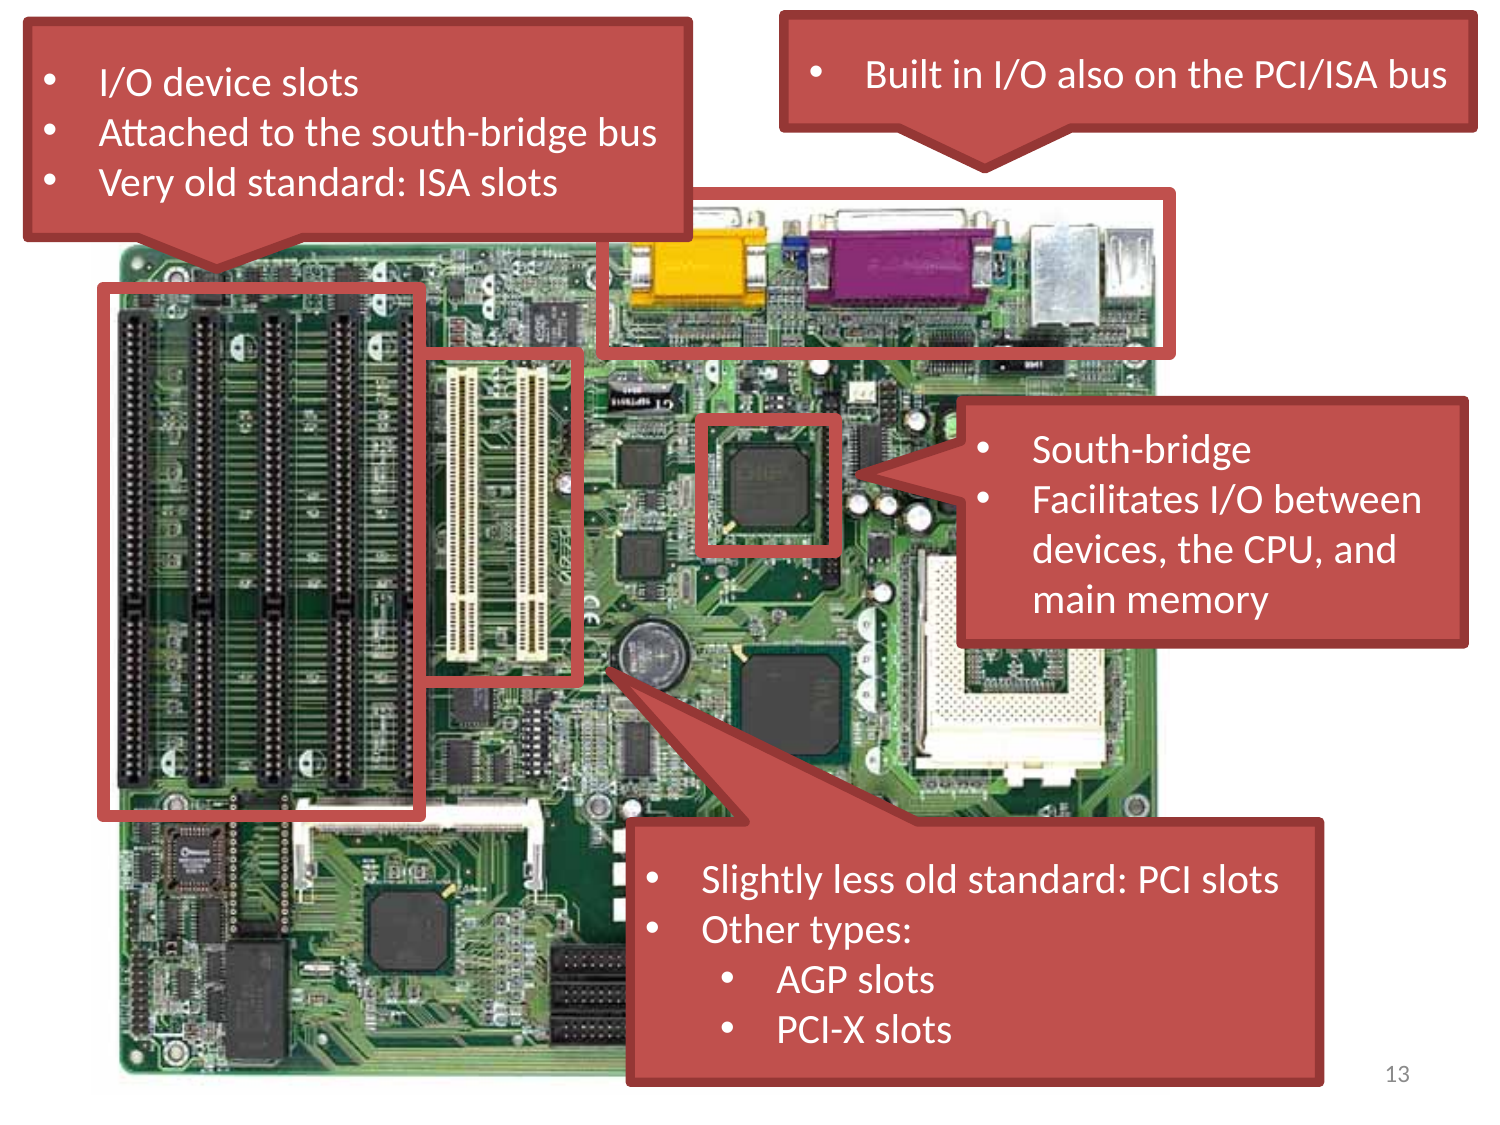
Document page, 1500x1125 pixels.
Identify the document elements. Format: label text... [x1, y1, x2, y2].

text_box I/O device slots Attached to the south-bridge bus Very old standard: ISA slots [25, 19, 691, 240]
text_box South-bridge Facilitates I/O between devices, the CPU, and main memory [1175, 398, 1467, 646]
text_box Built in I/O also on the PCI/ISA bus [781, 12, 1476, 171]
text_box Slightly less old standard: PCI slots Other types: AGP slots PCI-X slots [1175, 819, 1322, 1085]
picture [90, 193, 1170, 1095]
slide_number 13 [1171, 1042, 1425, 1103]
